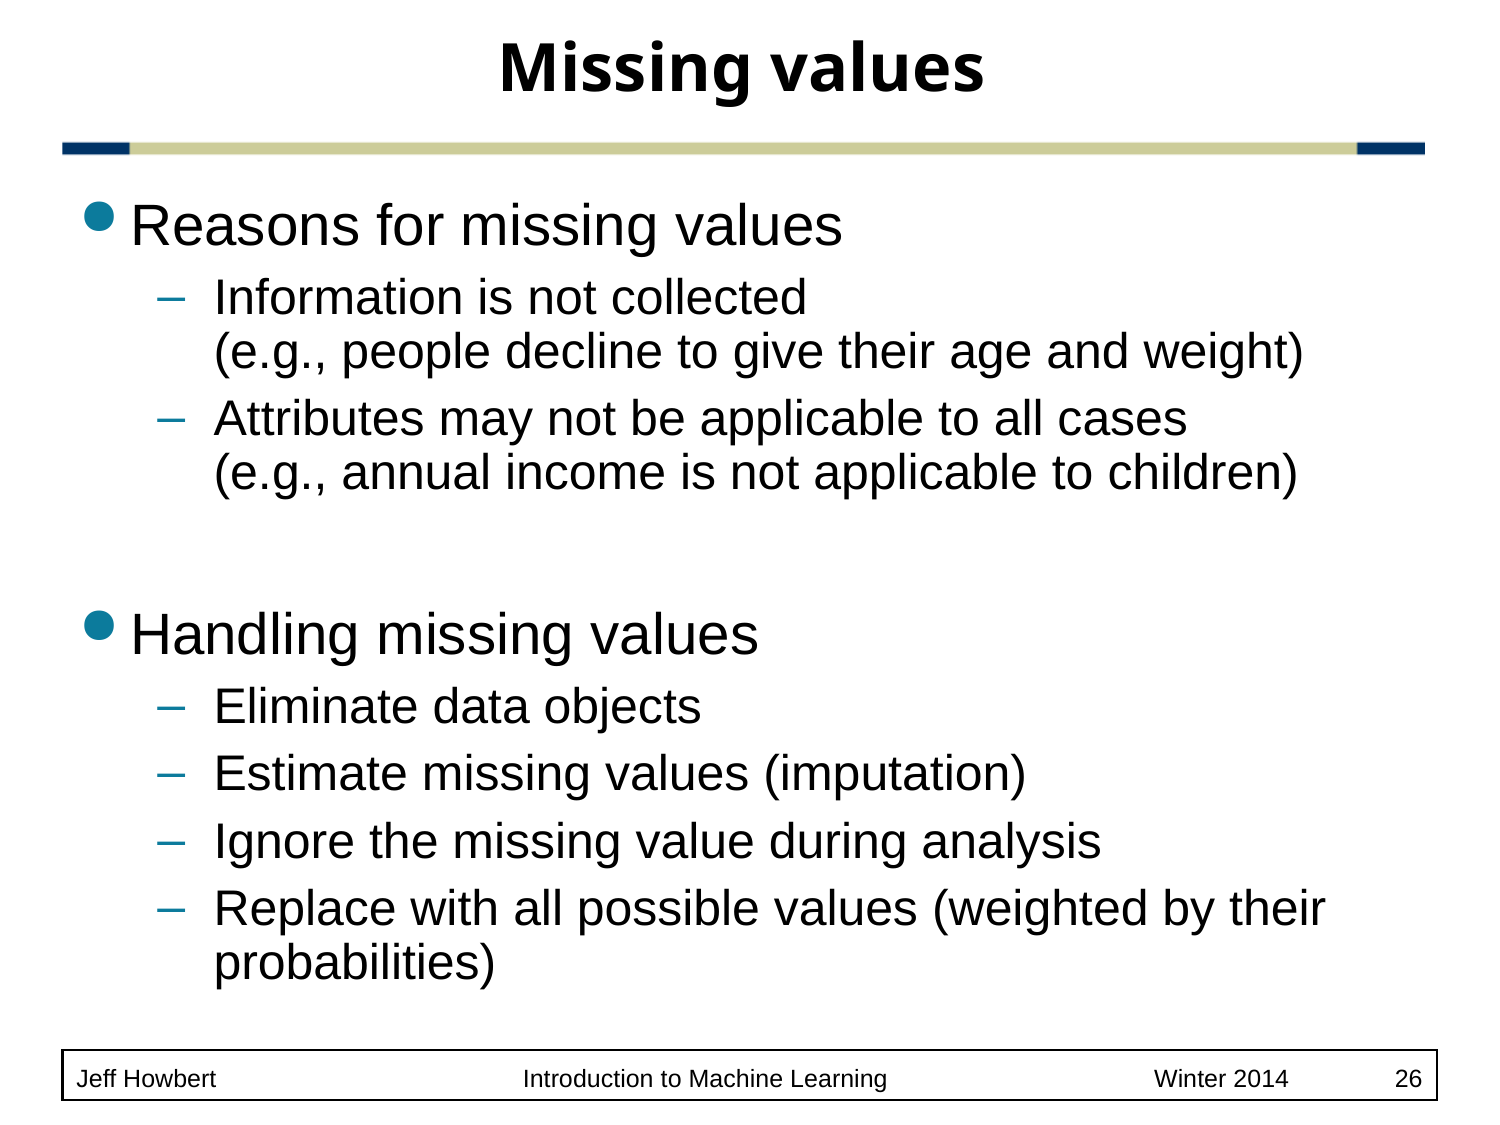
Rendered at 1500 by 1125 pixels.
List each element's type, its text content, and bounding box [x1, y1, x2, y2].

list Reasons for missing values Information is not collected (e.g., people decline to give their age and weight) Attributes may not be applicable to all cases (e.g., annual income is not applicable to children) Handling missing values Eliminate data objects Estimate missing values (imputation) Ignore the missing value during analysis Replace with all possible values (weighted by their probabilities) [66, 186, 1433, 1038]
title Missing values [61, 24, 1422, 113]
